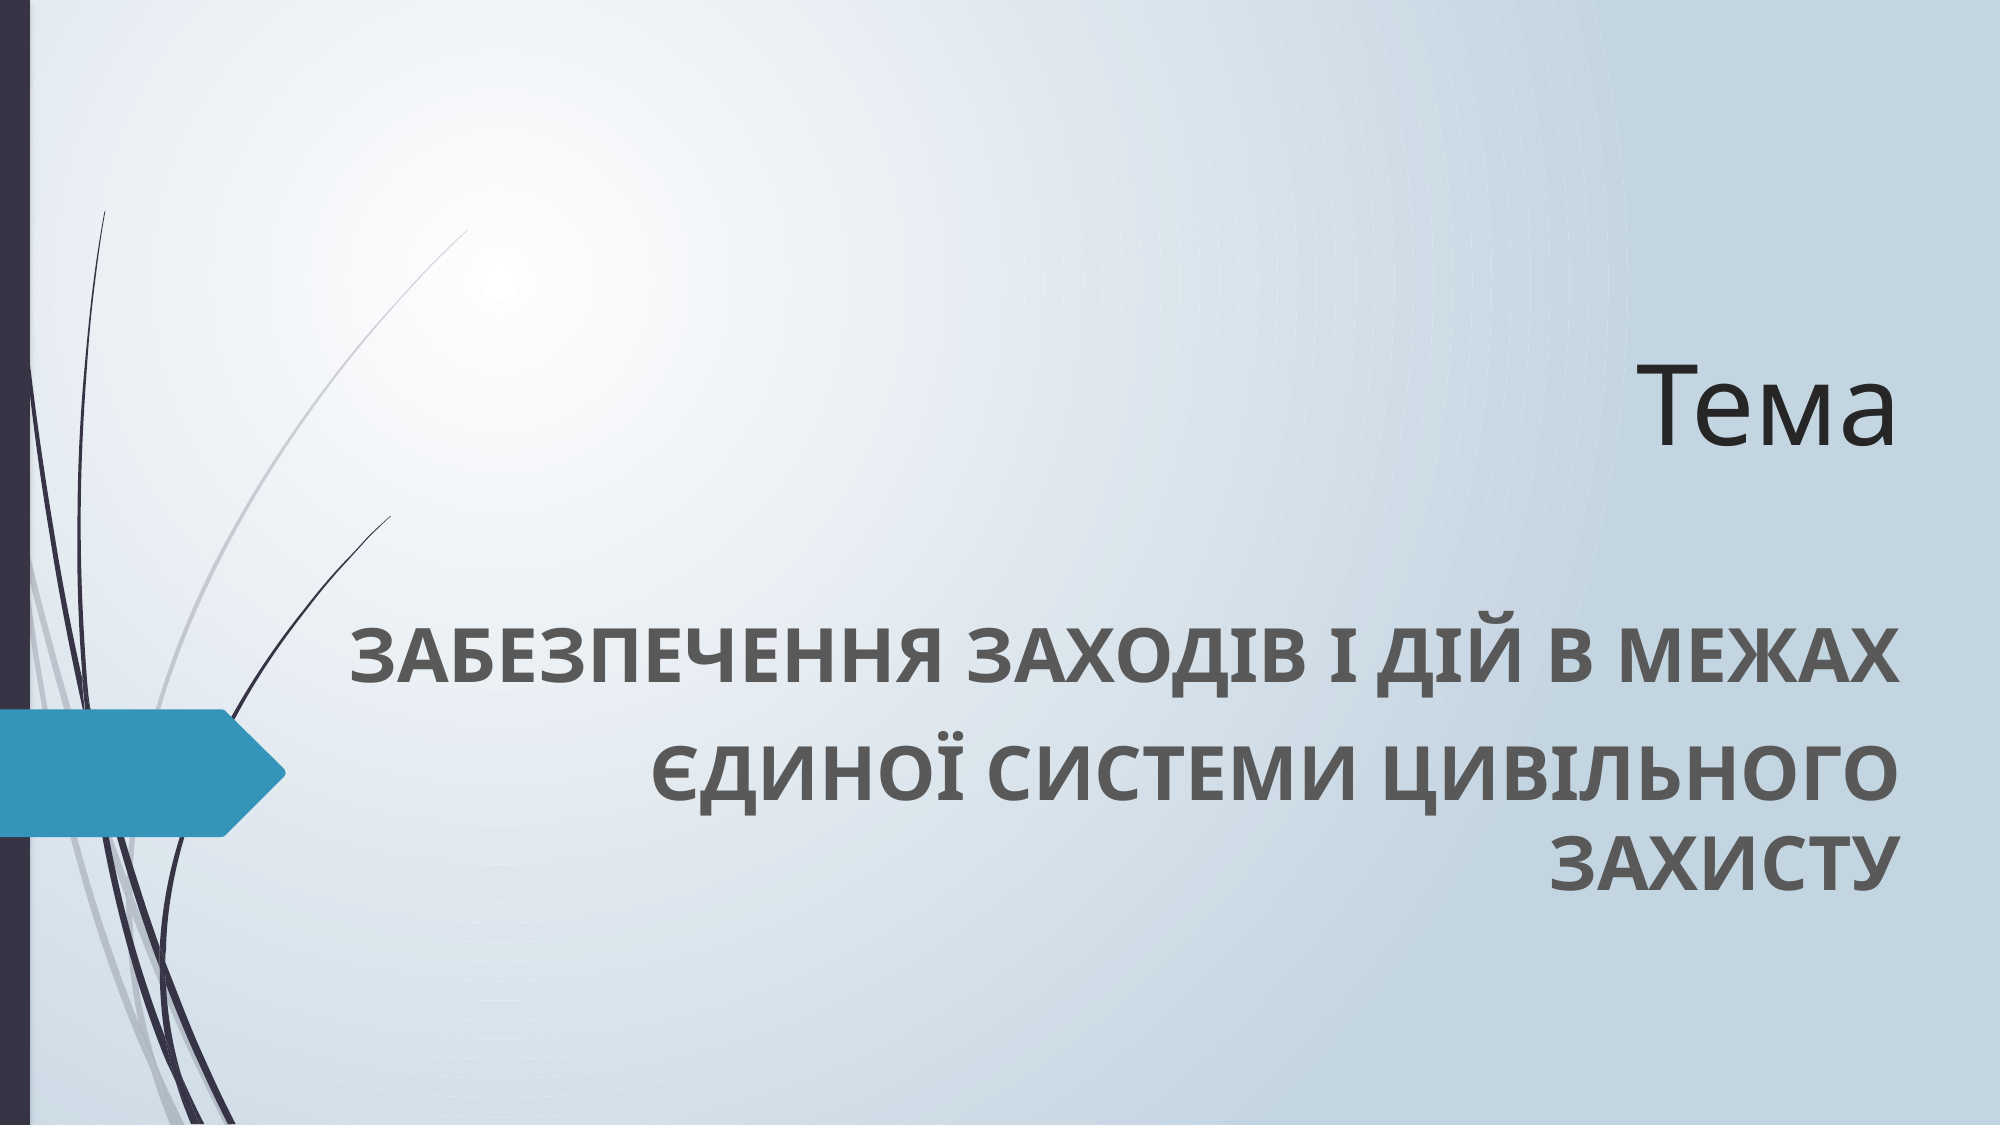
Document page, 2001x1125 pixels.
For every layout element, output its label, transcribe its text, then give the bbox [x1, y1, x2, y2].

subtitle ЗАБЕЗПЕЧЕННЯ ЗАХОДІВ І ДІЙ В МЕЖАХ ЄДИНОЇ СИСТЕМИ ЦИВІЛЬНОГО ЗАХИСТУ [276, 562, 1917, 858]
title Тема [453, 104, 1917, 476]
